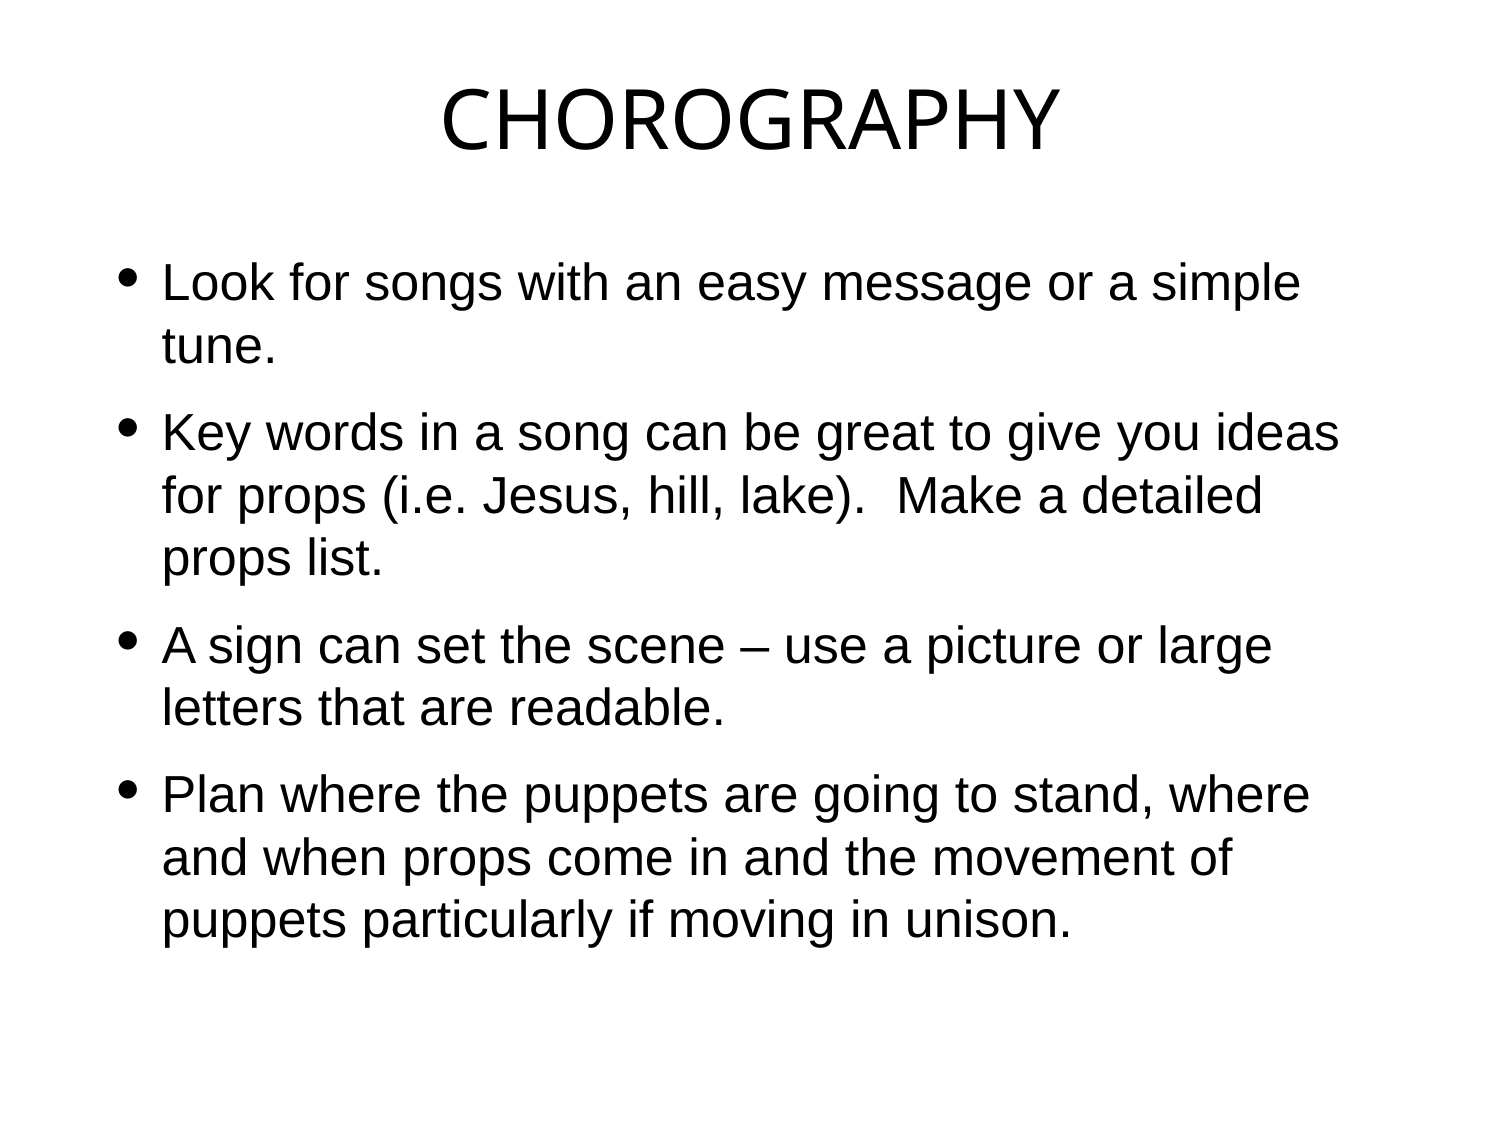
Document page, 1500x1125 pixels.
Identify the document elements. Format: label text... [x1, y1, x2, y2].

text_box Look for songs with an easy message or a simple tune. Key words in a song can be great to give you ideas for props (i.e. Jesus, hill, lake). Make a detailed props list. A sign can set the scene – use a picture or large letters that are readable. Plan where the puppets are going to stand, where and when props come in and the movement of puppets particularly if moving in unison. [99, 241, 1400, 956]
text_box CHOROGRAPHY [0, 58, 1500, 174]
